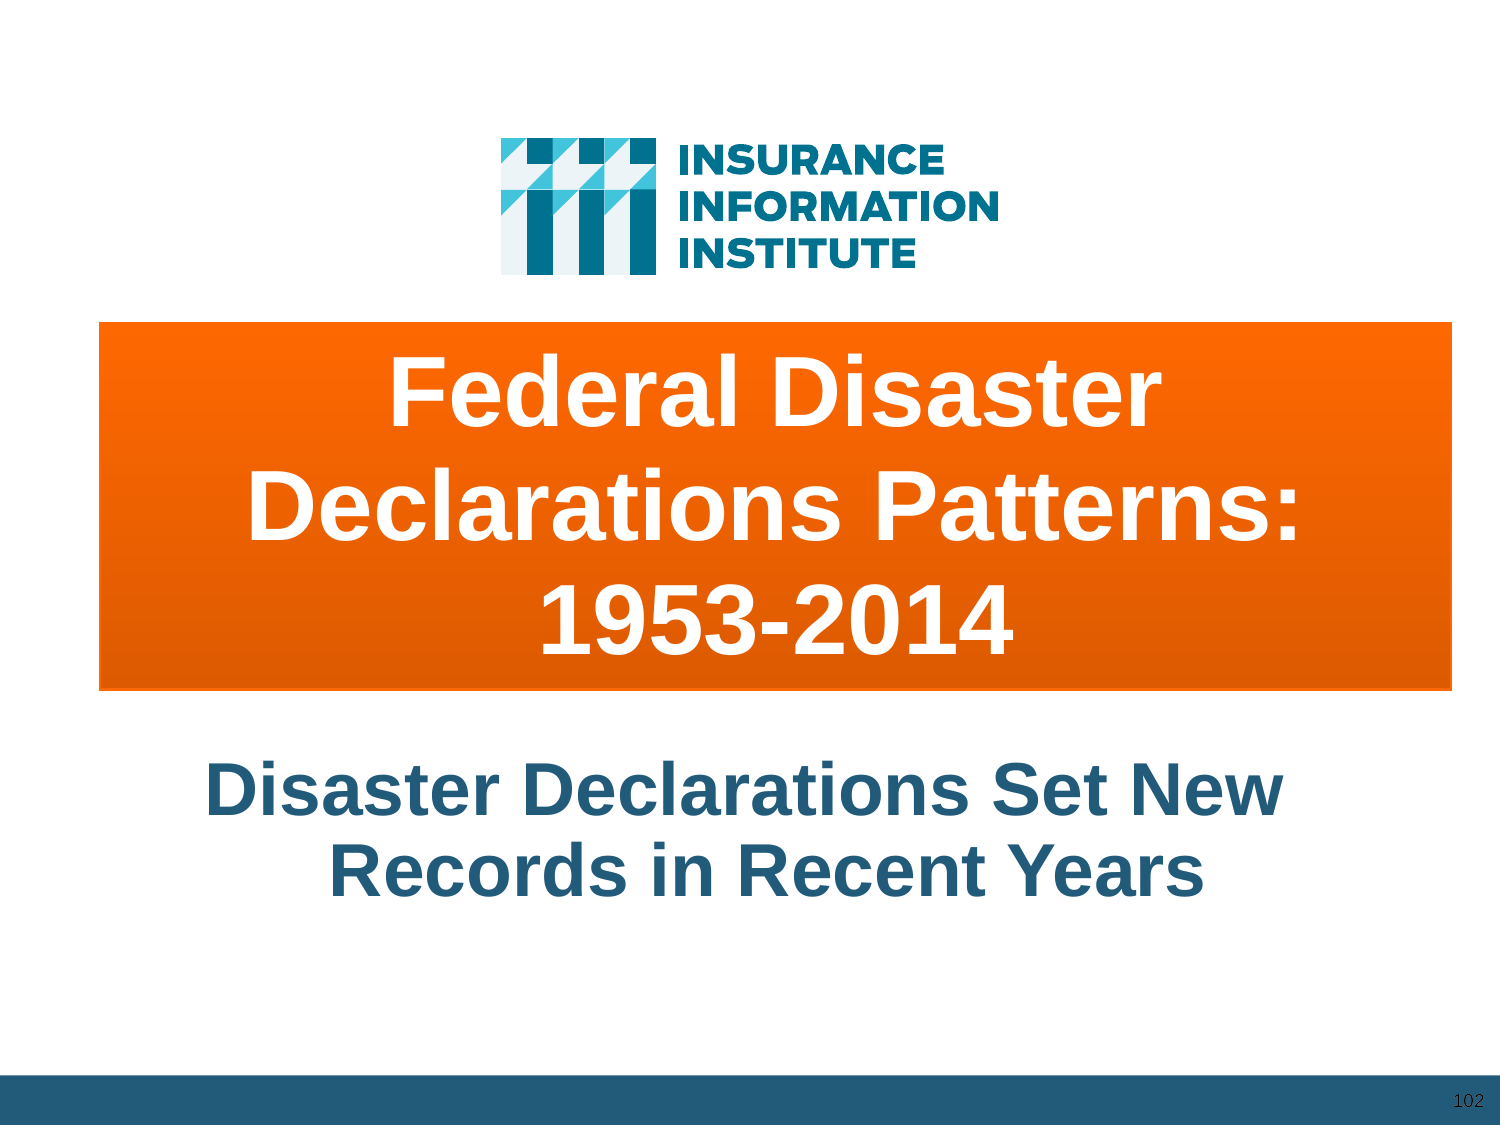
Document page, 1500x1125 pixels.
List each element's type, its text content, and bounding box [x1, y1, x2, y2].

text_box Federal Disaster Declarations Patterns: 1953-2014 [99, 323, 1452, 690]
slide_number 102 [1410, 1091, 1485, 1112]
picture [500, 137, 998, 275]
text_box Disaster Declarations Set New Records in Recent Years [87, 742, 1402, 920]
text_box [0, 1075, 1500, 1125]
